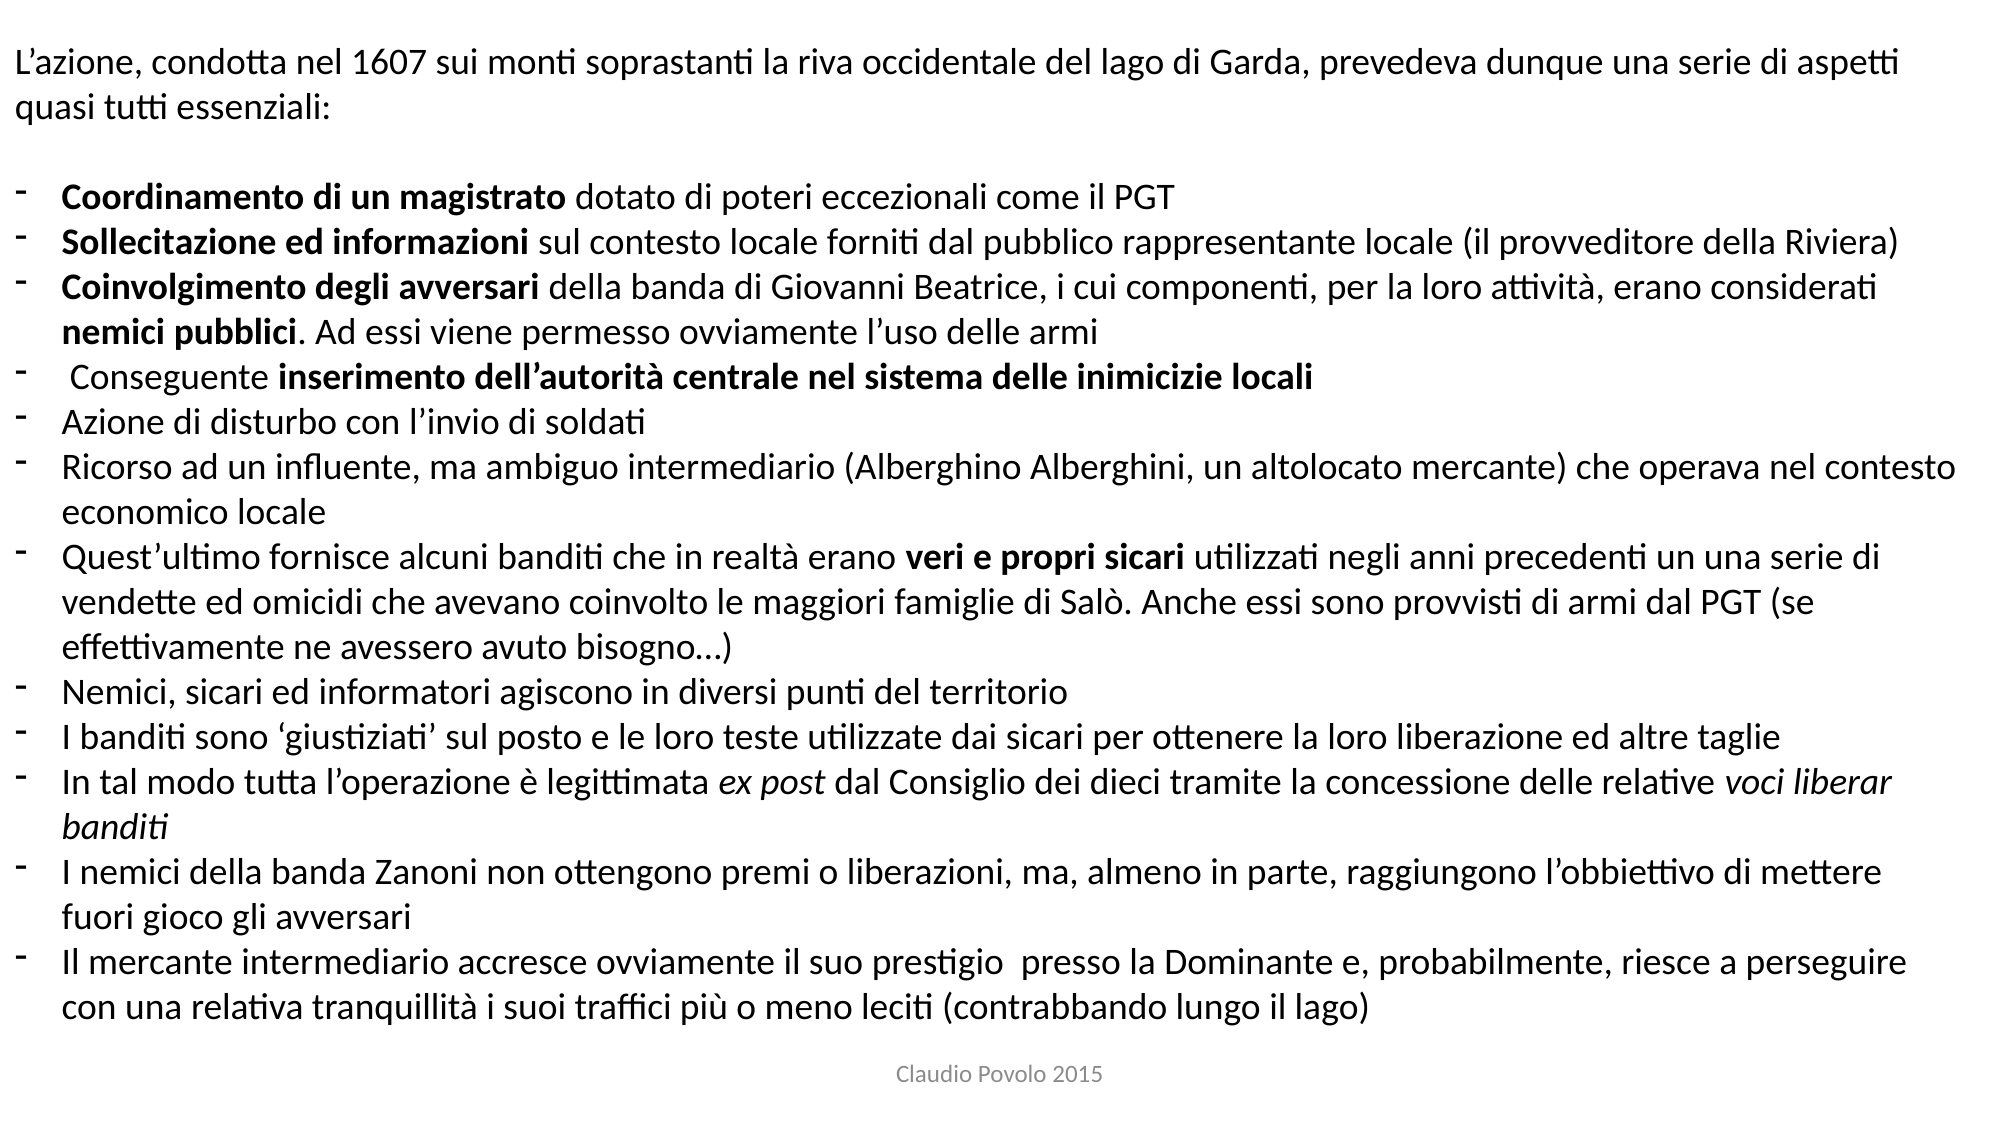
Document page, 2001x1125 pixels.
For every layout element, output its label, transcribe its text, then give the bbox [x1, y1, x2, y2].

footer Claudio Povolo 2015 [662, 1042, 1338, 1103]
text_box L’azione, condotta nel 1607 sui monti soprastanti la riva occidentale del lago di Garda, prevedeva dunque una serie di aspetti quasi tutti essenziali: Coordinamento di un magistrato dotato di poteri eccezionali come il PGT Sollecitazione ed informazioni sul contesto locale forniti dal pubblico rappresentante locale (il provveditore della Riviera) Coinvolgimento degli avversari della banda di Giovanni Beatrice, i cui componenti, per la loro attività, erano considerati nemici pubblici. Ad essi viene permesso ovviamente l’uso delle armi Conseguente inserimento dell’autorità centrale nel sistema delle inimicizie locali Azione di disturbo con l’invio di soldati Ricorso ad un influente, ma ambiguo intermediario (Alberghino Alberghini, un altolocato mercante) che operava nel contesto economico locale Quest’ultimo fornisce alcuni banditi che in realtà erano veri e propri sicari utilizzati negli anni precedenti un una serie di vendette ed omicidi che avevano coinvolto le maggiori famiglie di Salò. Anche essi sono provvisti di armi dal PGT (se effettivamente ne avessero avuto bisogno…) Nemici, sicari ed informatori agiscono in diversi punti del territorio I banditi sono ‘giustiziati’ sul posto e le loro teste utilizzate dai sicari per ottenere la loro liberazione ed altre taglie In tal modo tutta l’operazione è legittimata ex post dal Consiglio dei dieci tramite la concessione delle relative voci liberar banditi I nemici della banda Zanoni non ottengono premi o liberazioni, ma, almeno in parte, raggiungono l’obbiettivo di mettere fuori gioco gli avversari Il mercante intermediario accresce ovviamente il suo prestigio presso la Dominante e, probabilmente, riesce a perseguire con una relativa tranquillità i suoi traffici più o meno leciti (contrabbando lungo il lago) [0, 29, 1979, 1035]
